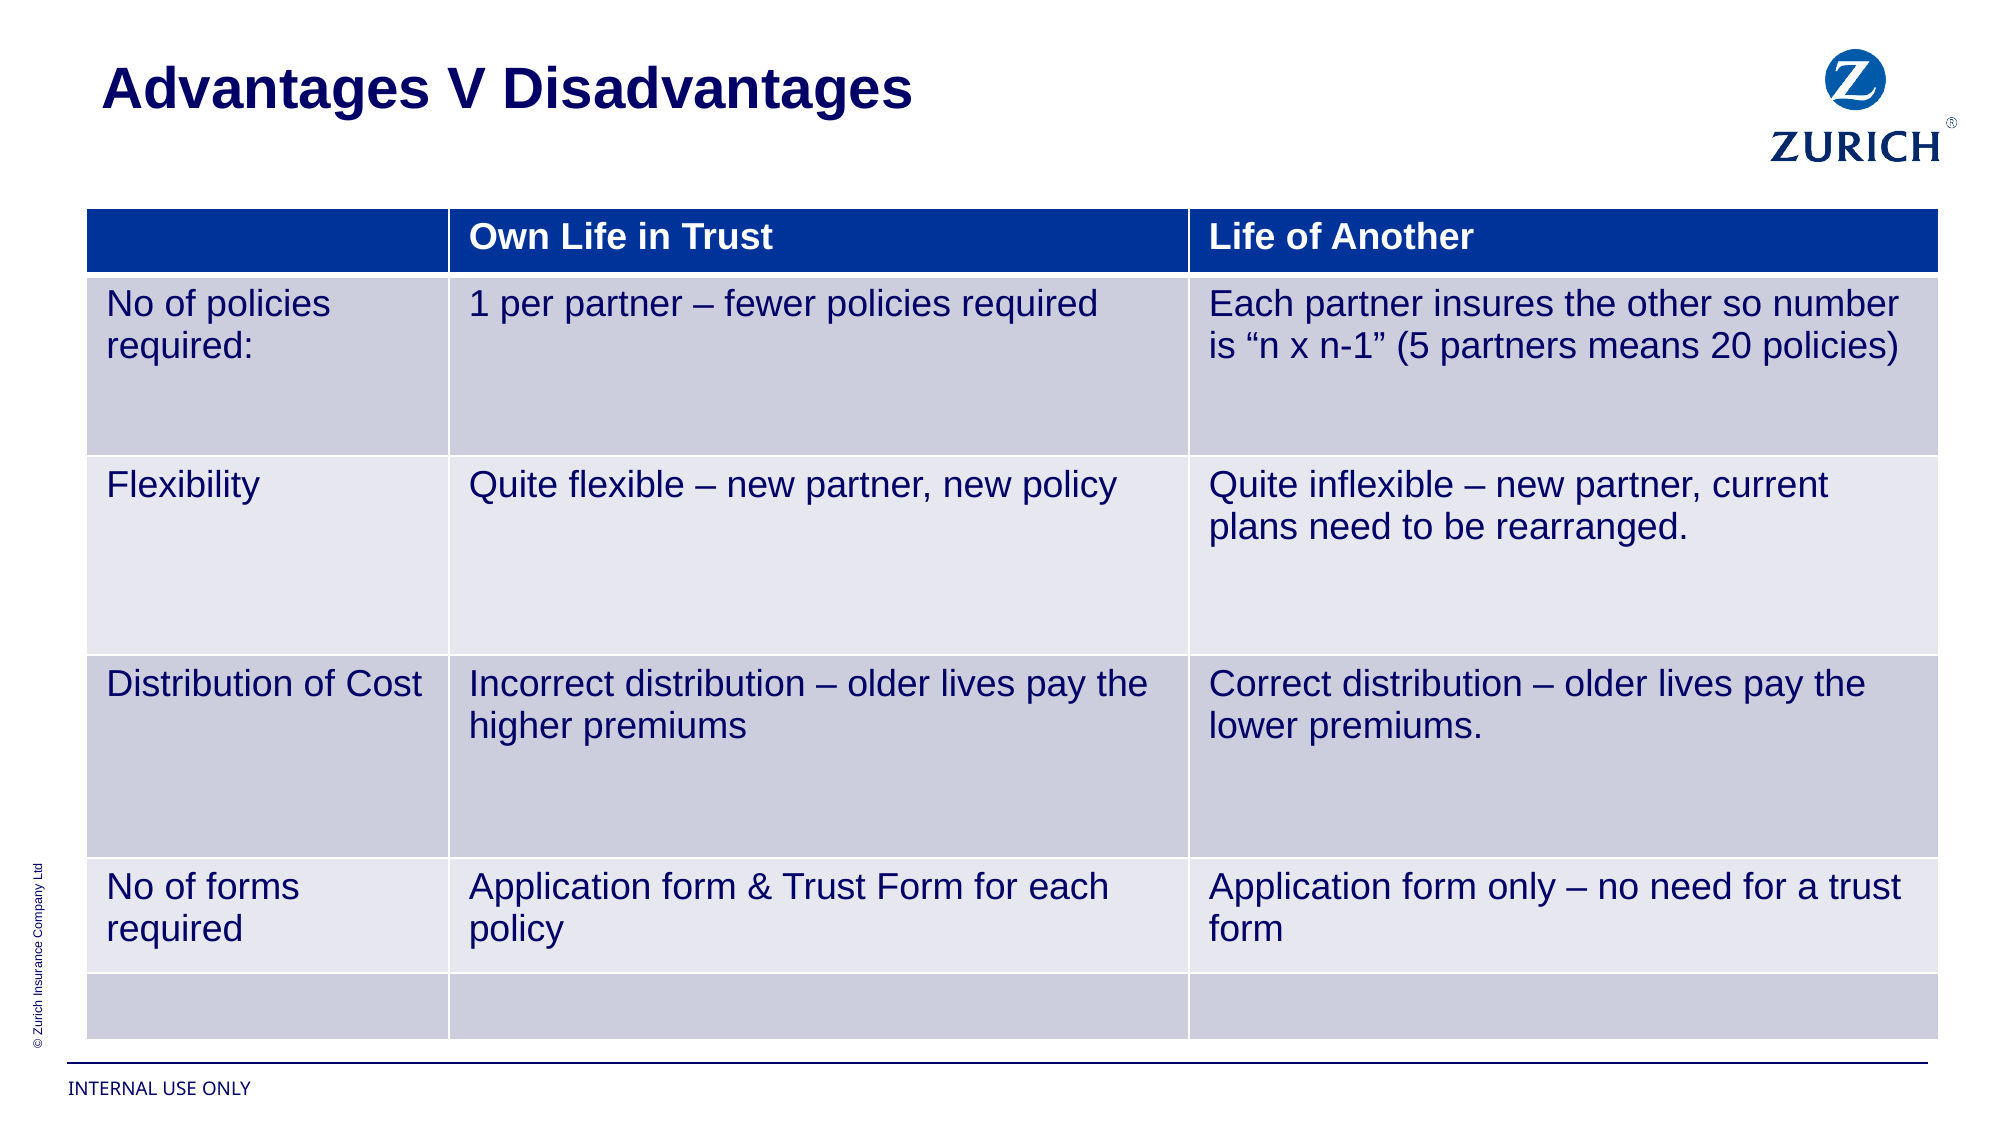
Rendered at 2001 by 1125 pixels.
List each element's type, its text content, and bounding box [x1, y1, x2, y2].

table_cell 1 per partner – fewer policies required [450, 278, 1188, 455]
table_cell [450, 974, 1188, 1039]
title Advantages V Disadvantages [86, 51, 1694, 138]
table_cell Quite flexible – new partner, new policy [450, 457, 1188, 654]
table_cell Flexibility [87, 457, 448, 654]
table_cell [87, 974, 448, 1039]
table_header Life of Another [1190, 209, 1938, 272]
table_cell Quite inflexible – new partner, current plans need to be rearranged. [1190, 457, 1938, 654]
table_cell Distribution of Cost [87, 656, 448, 857]
table_cell [1190, 974, 1938, 1039]
table_cell Correct distribution – older lives pay the lower premiums. [1190, 656, 1938, 857]
table_header Own Life in Trust [450, 209, 1188, 272]
table_cell No of forms required [87, 859, 448, 972]
picture [1770, 49, 1957, 162]
table_cell Application form & Trust Form for each policy [450, 859, 1188, 972]
table_cell No of policies required: [87, 278, 448, 455]
table_cell Incorrect distribution – older lives pay the higher premiums [450, 656, 1188, 857]
table_cell Each partner insures the other so number is “n x n-1” (5 partners means 20 policies) [1190, 278, 1938, 455]
table_cell Application form only – no need for a trust form [1190, 859, 1938, 972]
table_header [87, 209, 448, 272]
